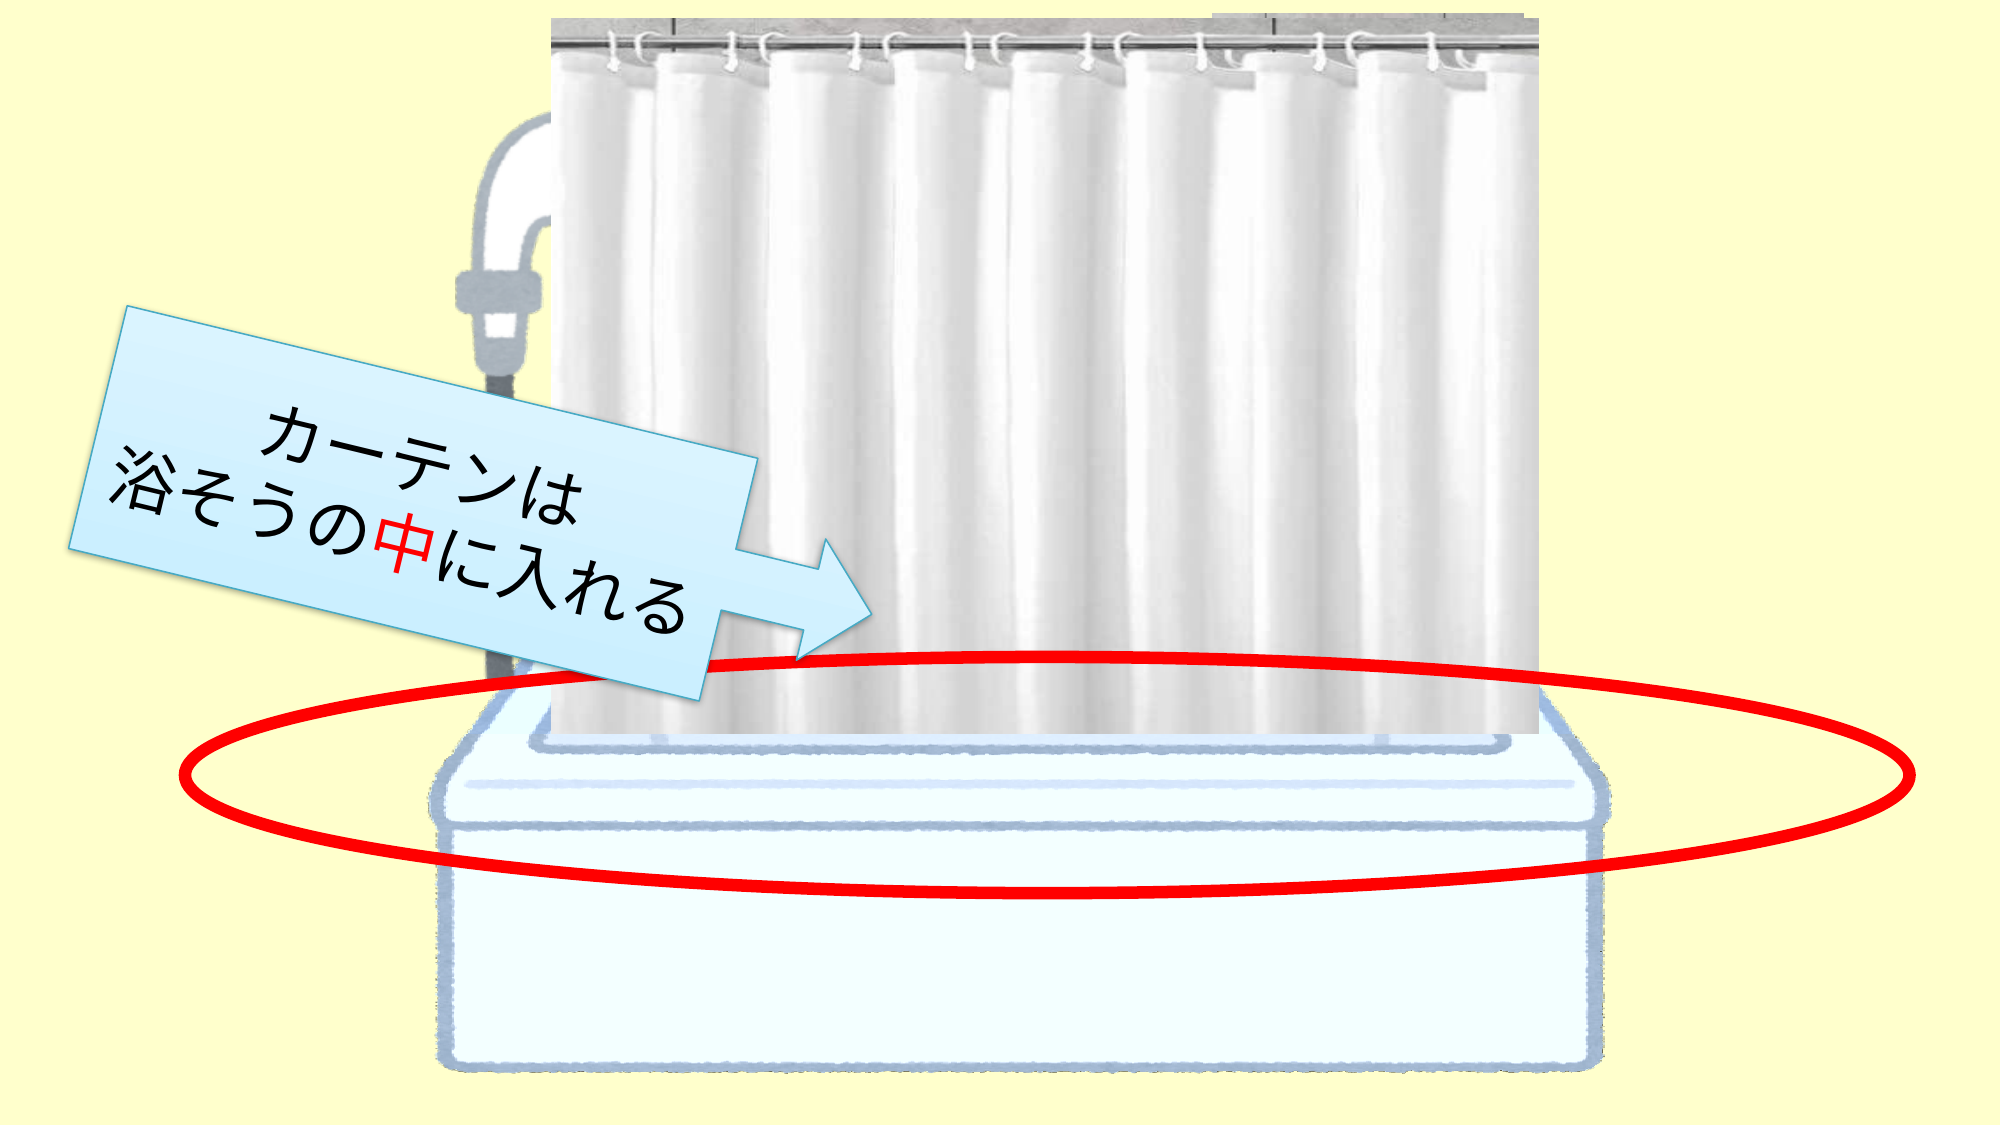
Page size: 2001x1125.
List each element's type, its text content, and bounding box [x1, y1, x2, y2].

text_box [182, 698, 403, 856]
text_box [1644, 687, 1912, 863]
text_box カーテンは 浴そうの中に入れる [67, 304, 380, 625]
picture [385, 12, 1639, 1125]
